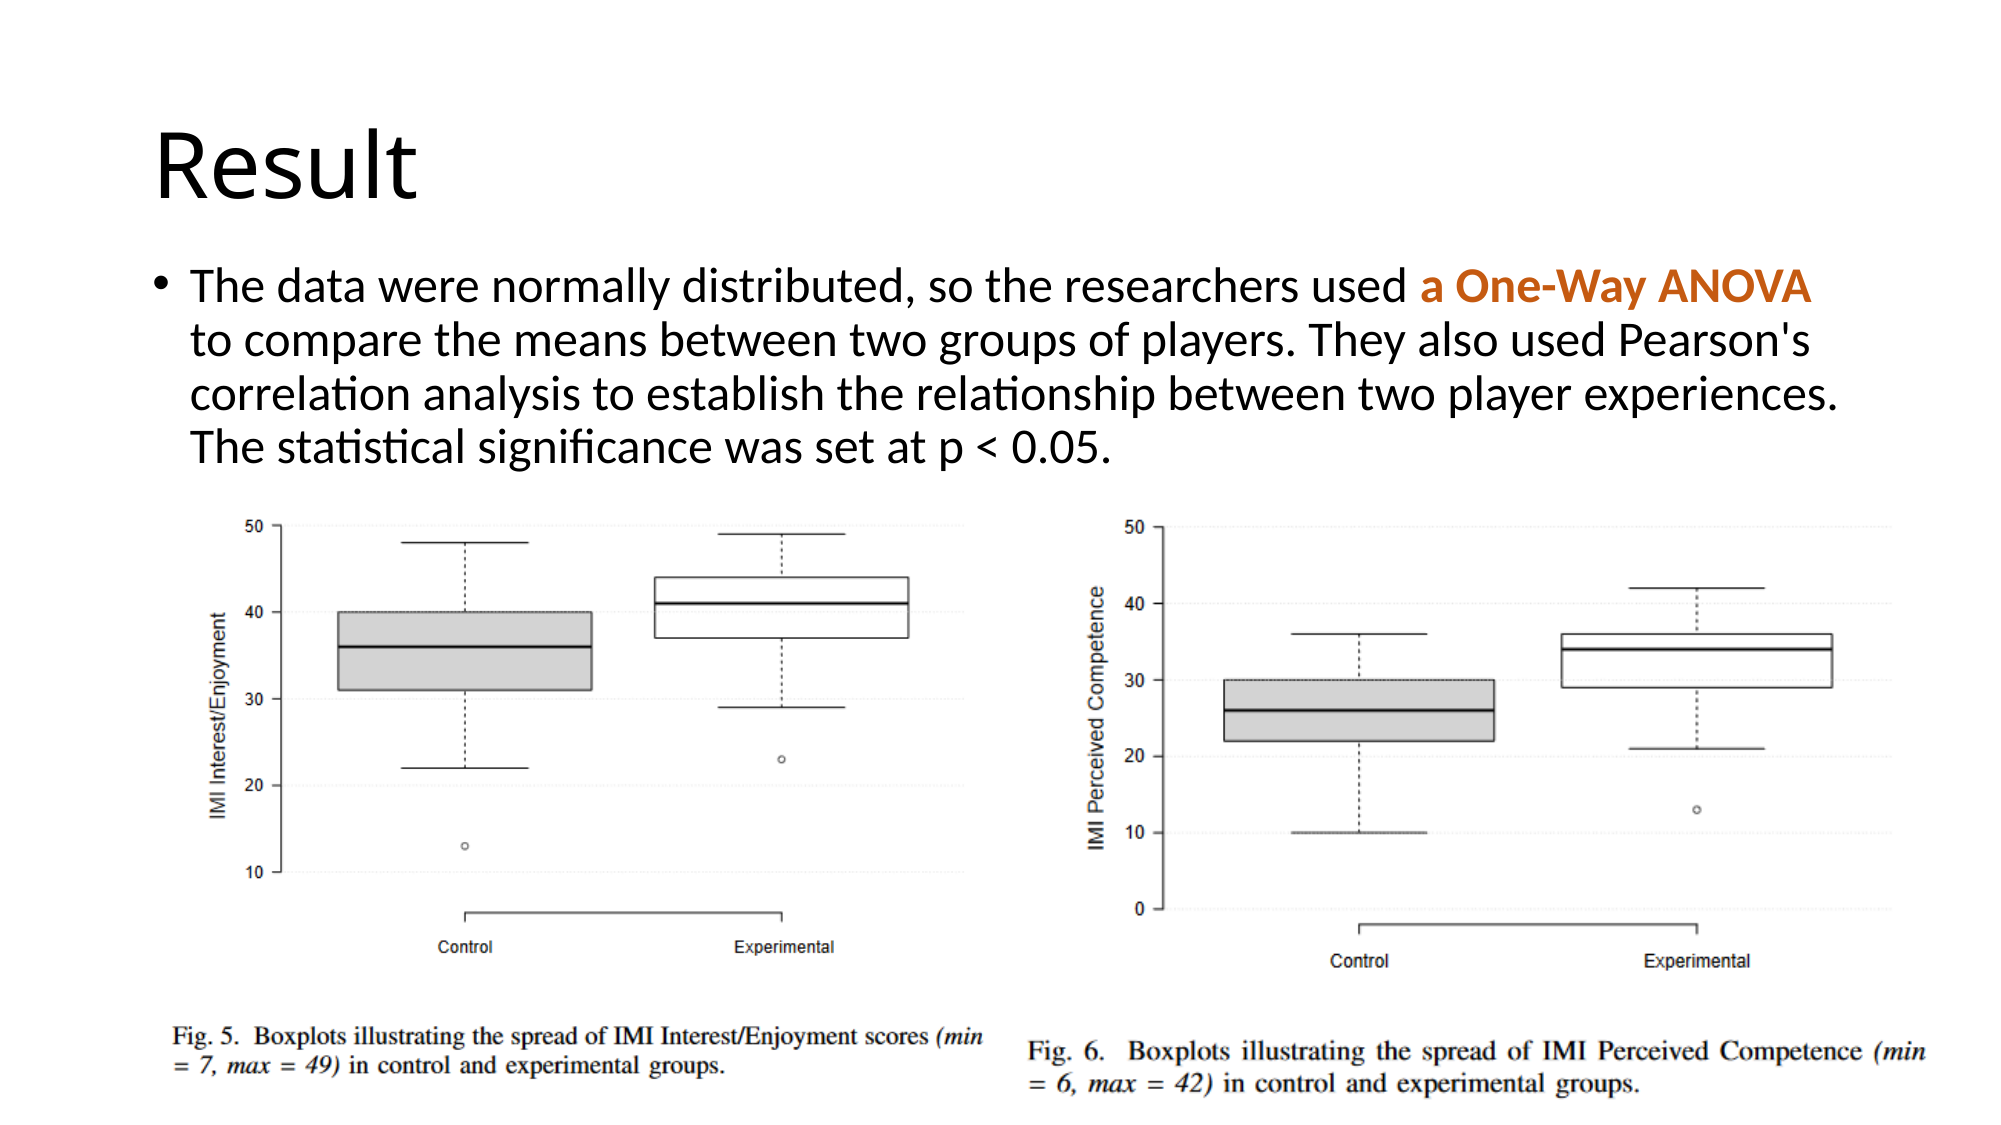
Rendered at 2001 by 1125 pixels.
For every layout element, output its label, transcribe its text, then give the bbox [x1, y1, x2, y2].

list The data were normally distributed, so the researchers used a One-Way ANOVA to compare the means between two groups of players. They also used Pearson's correlation analysis to establish the relationship between two player experiences. The statistical significance was set at p < 0.05. [137, 251, 1863, 966]
picture [1018, 468, 1938, 1115]
picture [156, 477, 1000, 1086]
title Result [137, 59, 1863, 251]
